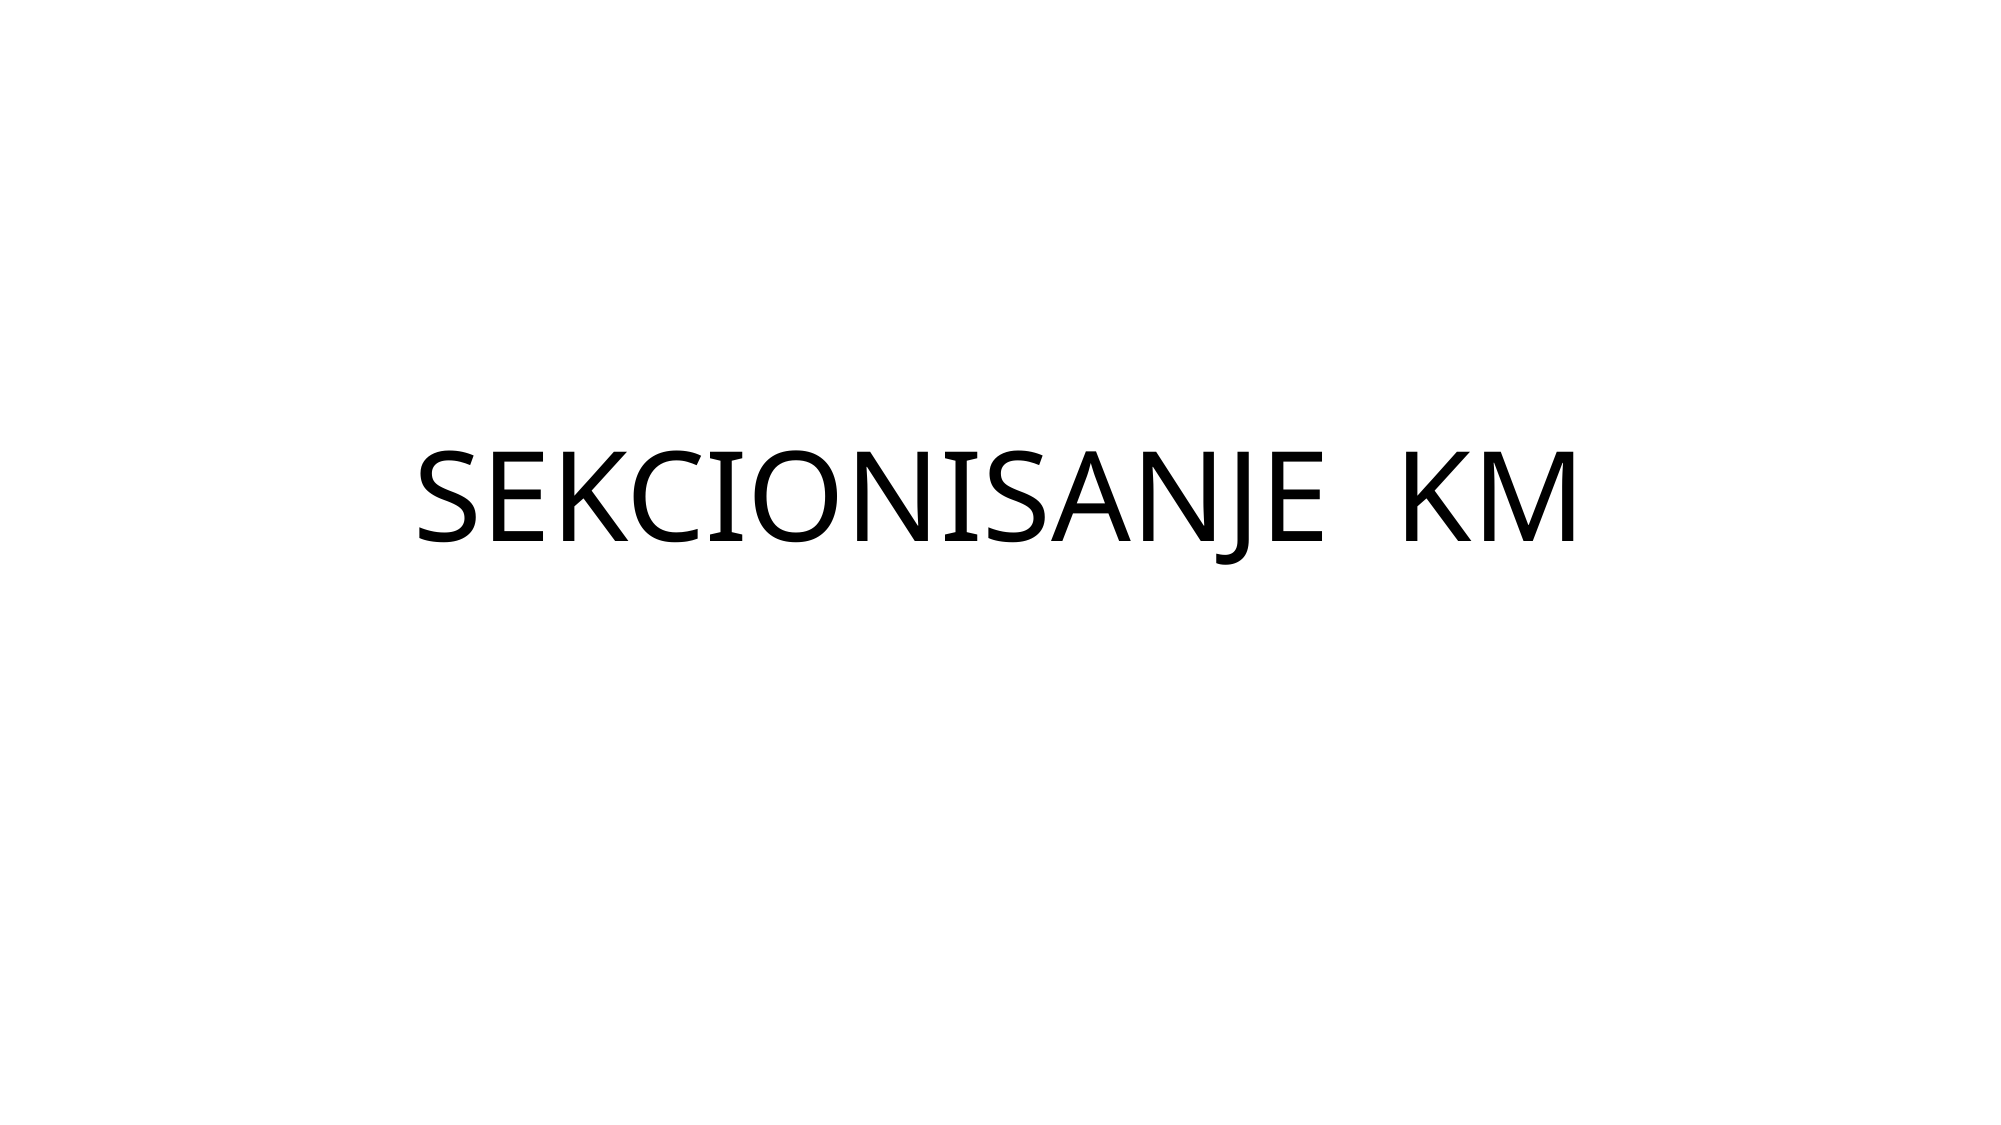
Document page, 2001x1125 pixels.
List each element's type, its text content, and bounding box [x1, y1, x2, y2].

title SEKCIONISANJE KM [249, 184, 1750, 576]
